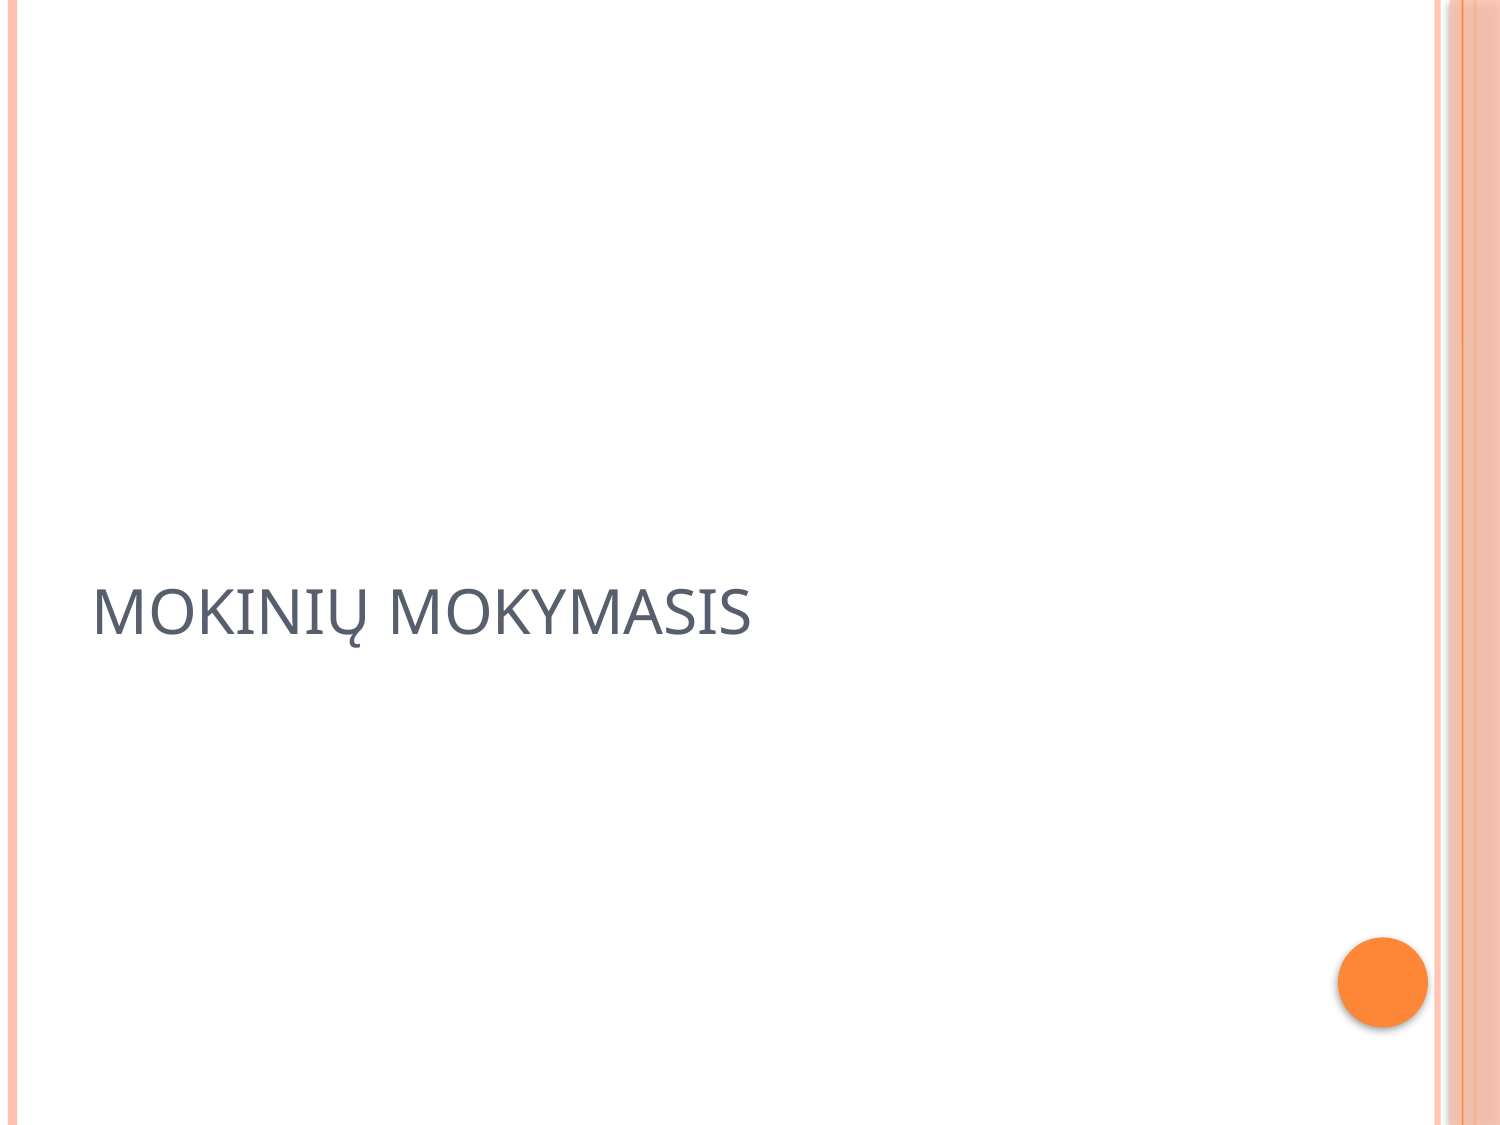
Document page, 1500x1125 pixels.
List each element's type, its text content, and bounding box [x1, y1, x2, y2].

title Mokinių mokymasis [76, 0, 1427, 655]
